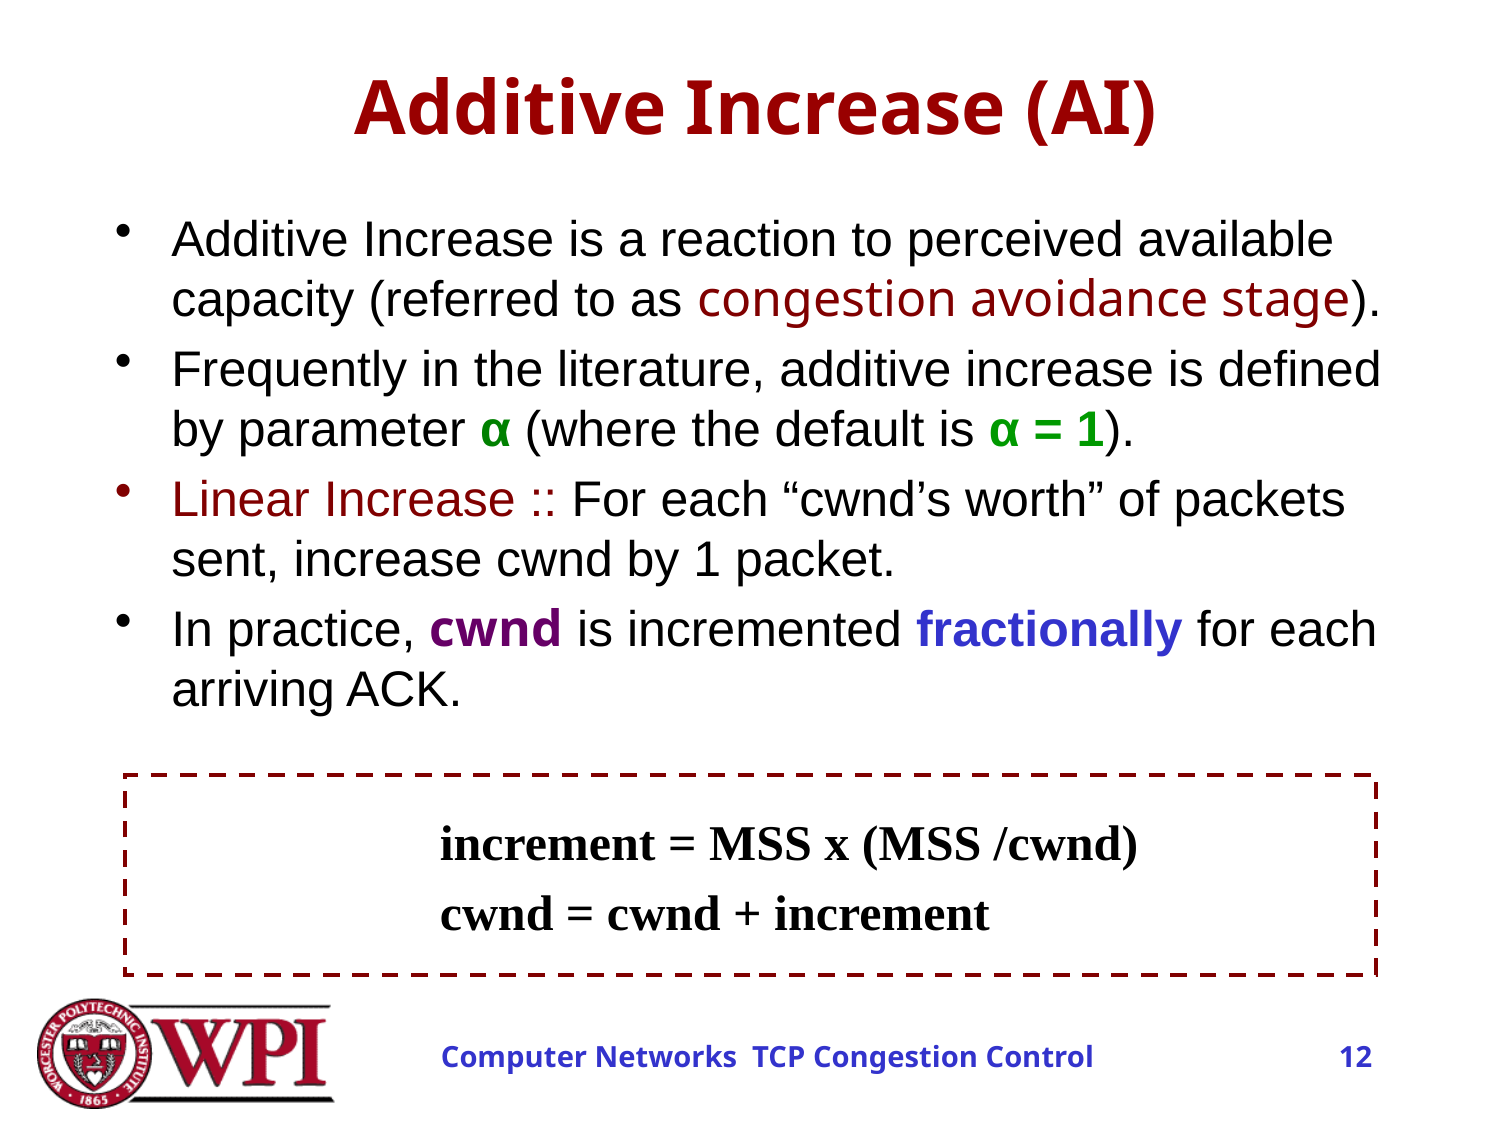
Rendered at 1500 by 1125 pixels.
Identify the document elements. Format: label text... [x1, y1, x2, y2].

title Additive Increase (AI) [74, 23, 1438, 187]
footer Computer Networks TCP Congestion Control [359, 1030, 1162, 1095]
slide_number 12 [1162, 1030, 1388, 1107]
text_box increment = MSS x (MSS /cwnd) cwnd = cwnd + increment [124, 774, 1376, 975]
list Additive Increase is a reaction to perceived available capacity (referred to as congestion avoidance stage). Frequently in the literature, additive increase is defined by parameter α (where the default is α = 1). Linear Increase :: For each “cwnd’s worth” of packets sent, increase cwnd by 1 packet. In practice, cwnd is incremented fractionally for each arriving ACK. [99, 199, 1450, 975]
picture [37, 962, 350, 1109]
